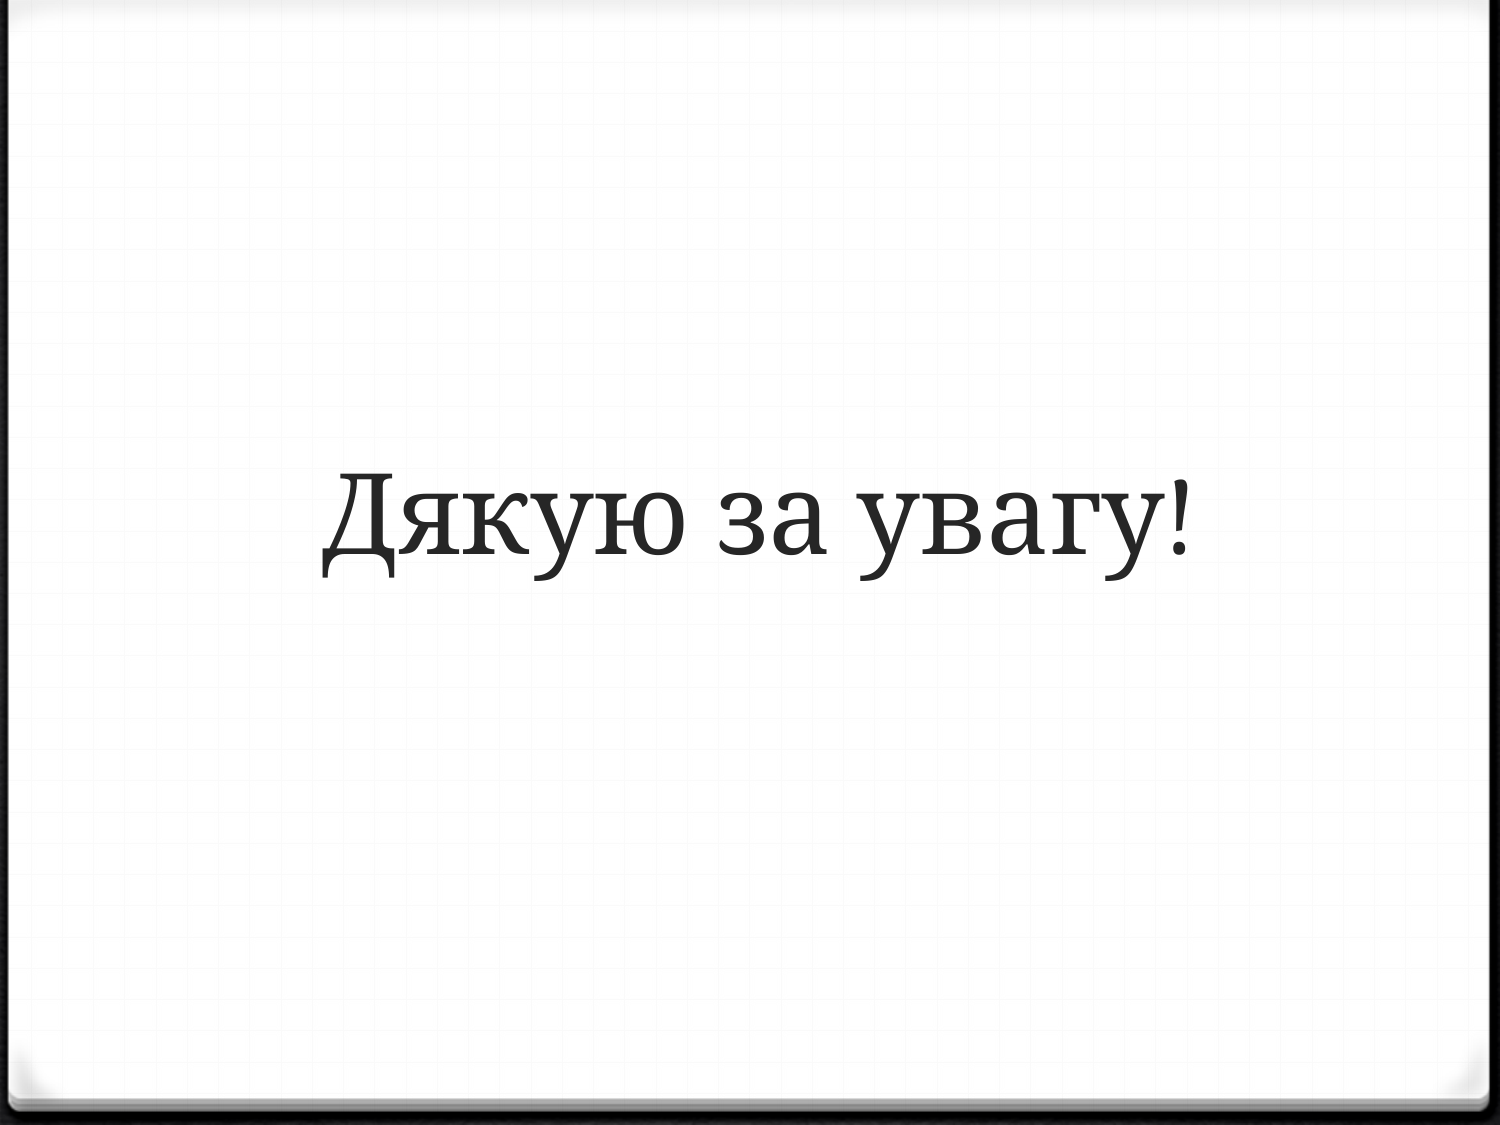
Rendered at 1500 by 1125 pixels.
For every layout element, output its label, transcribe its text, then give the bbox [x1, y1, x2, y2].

picture [0, 0, 1500, 1125]
title Дякую за увагу! [100, 397, 1420, 622]
